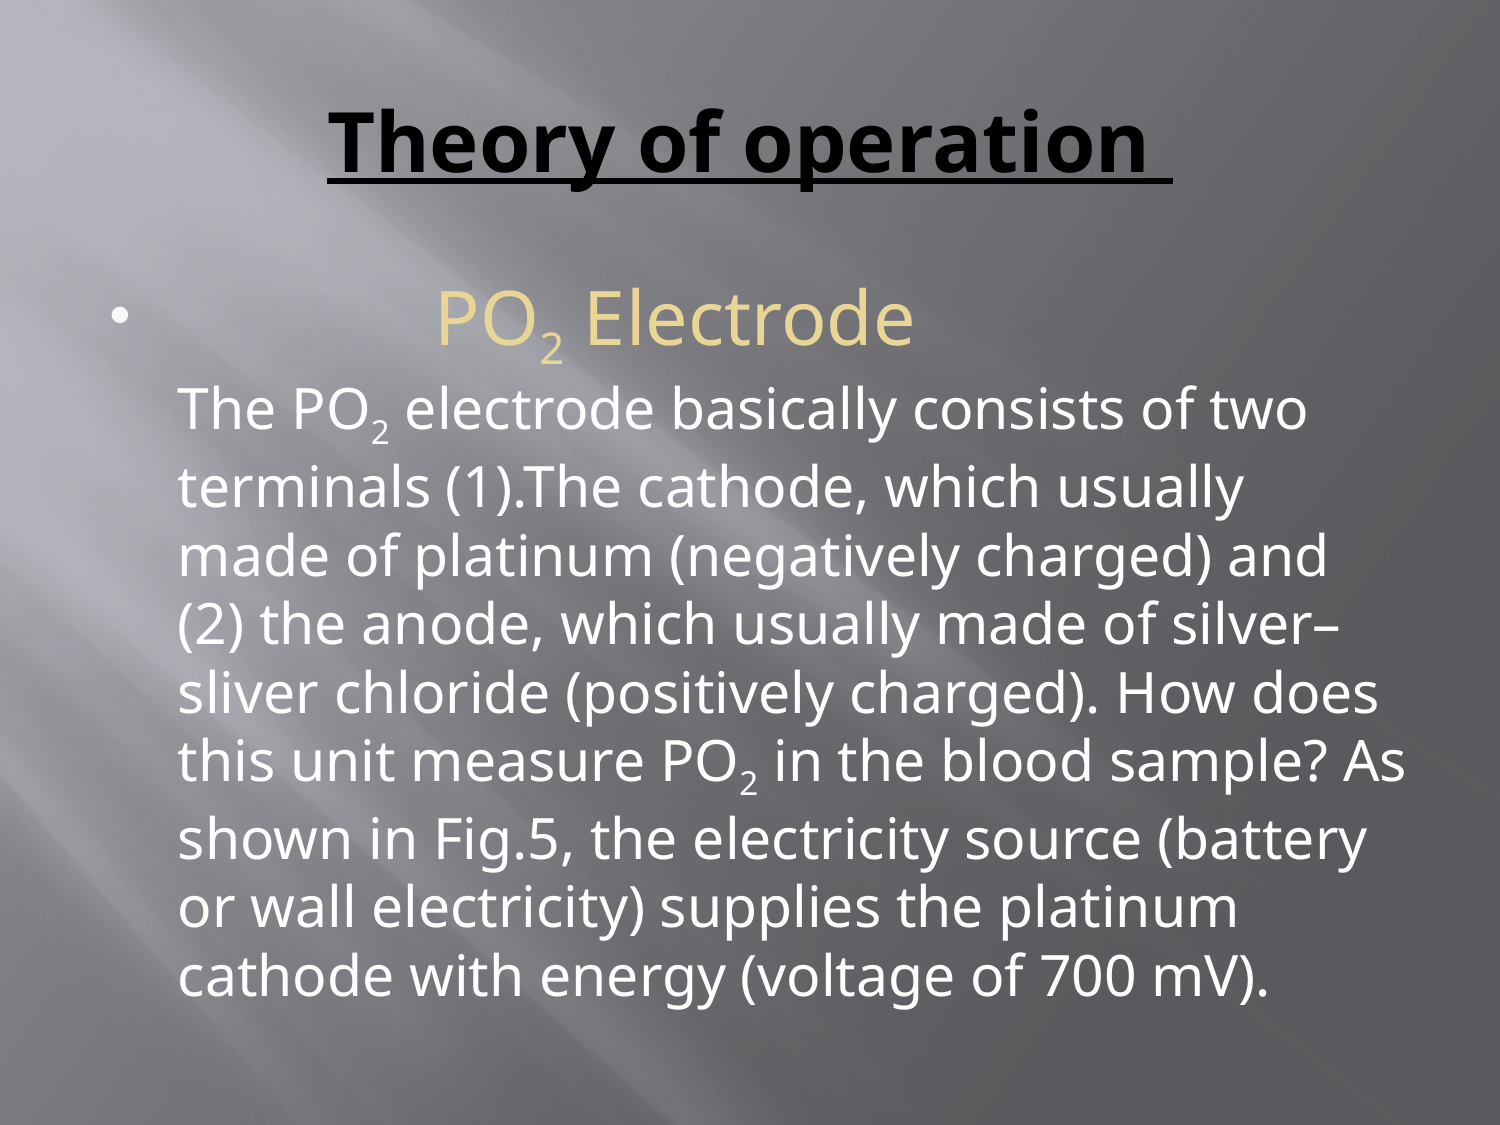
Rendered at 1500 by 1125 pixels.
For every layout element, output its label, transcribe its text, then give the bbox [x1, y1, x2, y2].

title Theory of operation [75, 45, 1425, 233]
list PO2 Electrode The PO2 electrode basically consists of two terminals (1).The cathode, which usually made of platinum (negatively charged) and (2) the anode, which usually made of silver– sliver chloride (positively charged). How does this unit measure PO2 in the blood sample? As shown in Fig.5, the electricity source (battery or wall electricity) supplies the platinum cathode with energy (voltage of 700 mV). [75, 262, 1425, 1035]
